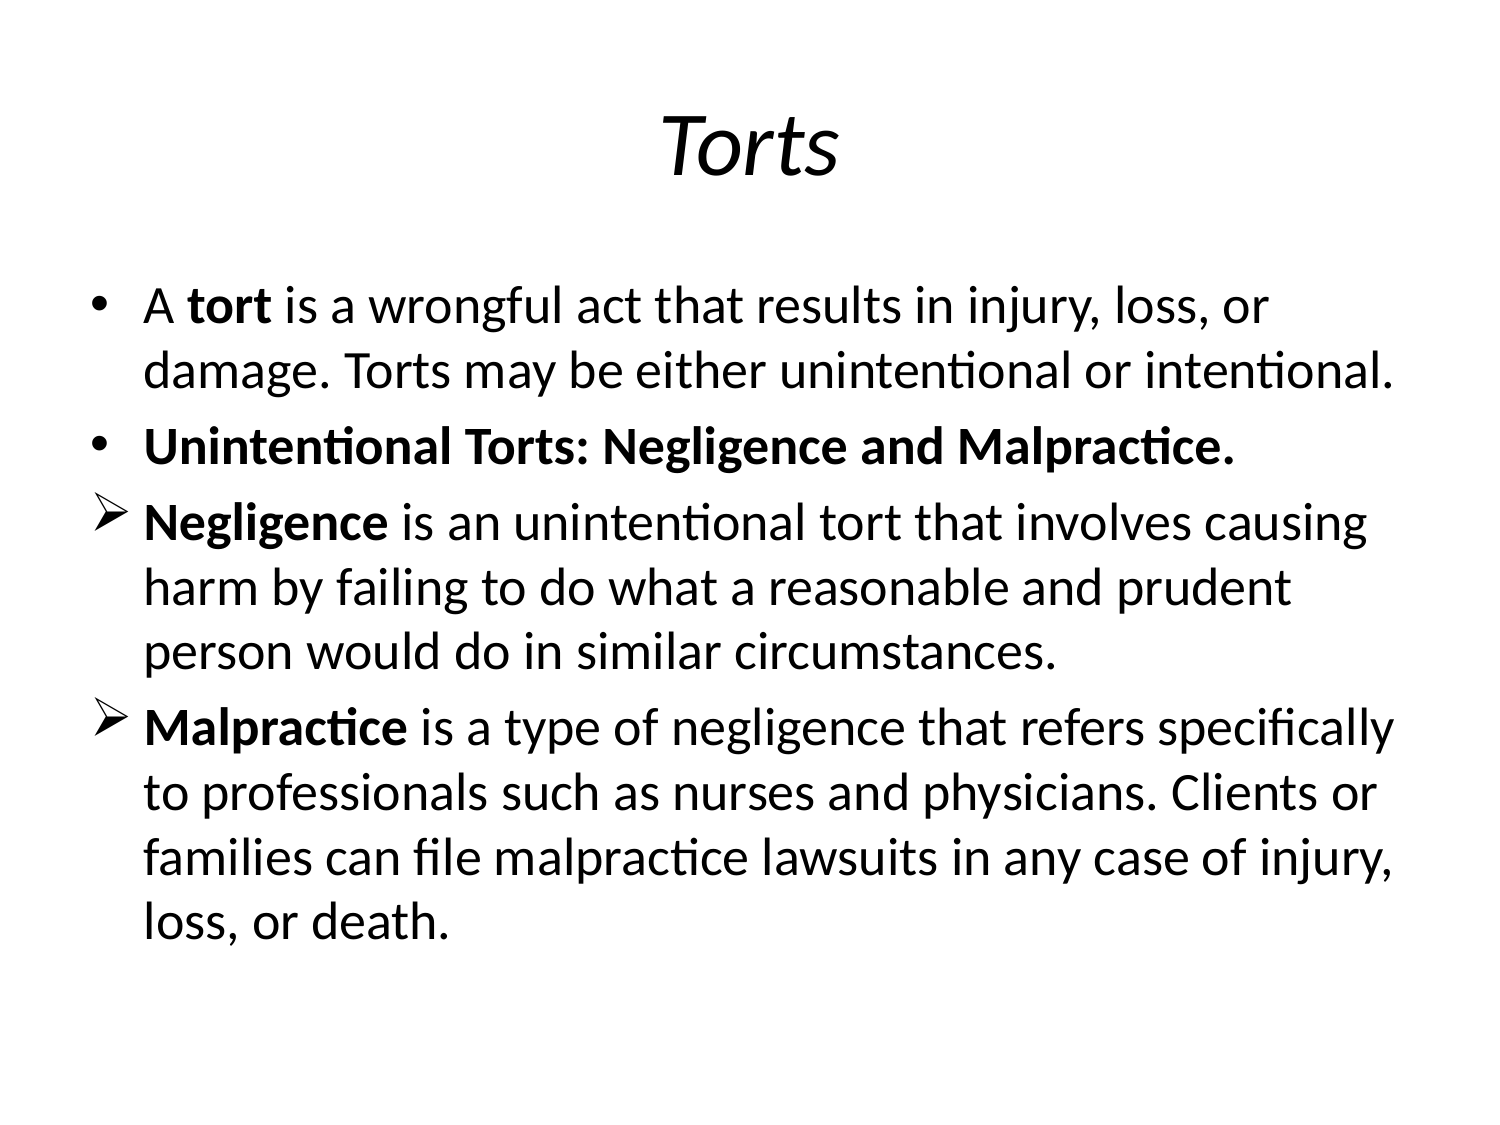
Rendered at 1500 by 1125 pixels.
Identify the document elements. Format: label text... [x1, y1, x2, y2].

title Torts [75, 45, 1425, 233]
list A tort is a wrongful act that results in injury, loss, or damage. Torts may be either unintentional or intentional. Unintentional Torts: Negligence and Malpractice. Negligence is an unintentional tort that involves causing harm by failing to do what a reasonable and prudent person would do in similar circumstances. Malpractice is a type of negligence that refers specifically to professionals such as nurses and physicians. Clients or families can file malpractice lawsuits in any case of injury, loss, or death. [75, 262, 1425, 1005]
